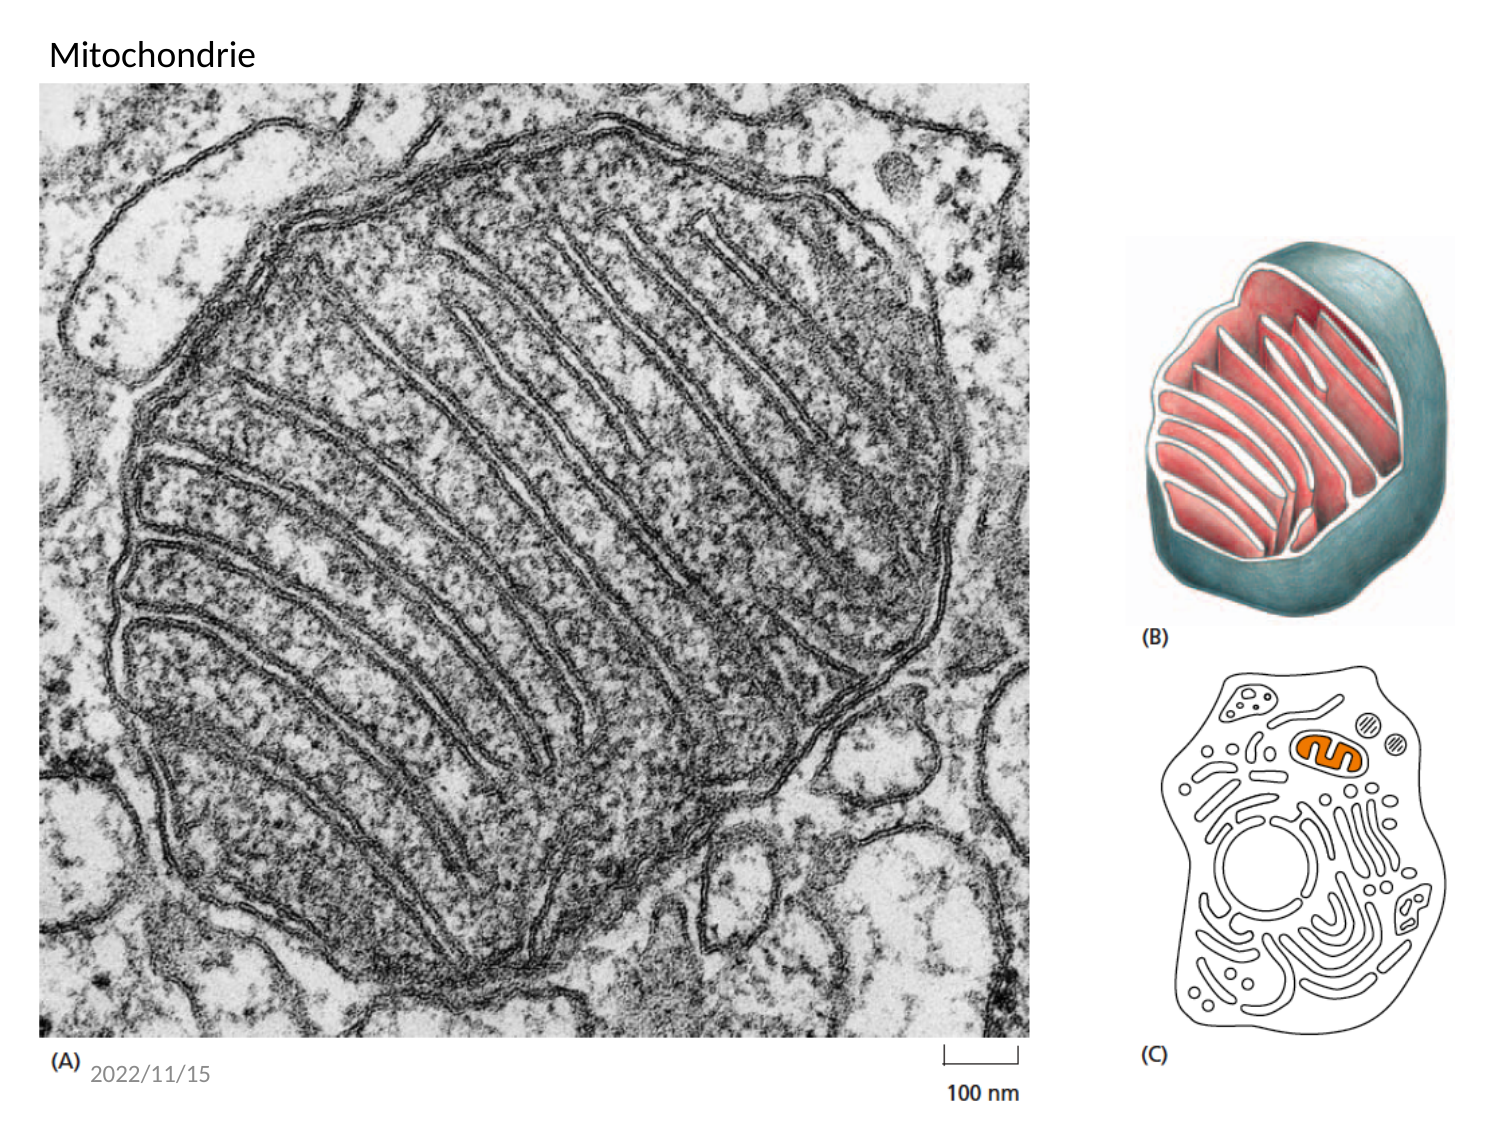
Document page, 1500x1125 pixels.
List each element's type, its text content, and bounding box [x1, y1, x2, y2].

picture [33, 77, 1455, 1105]
text_box Mitochondrie [34, 22, 733, 77]
